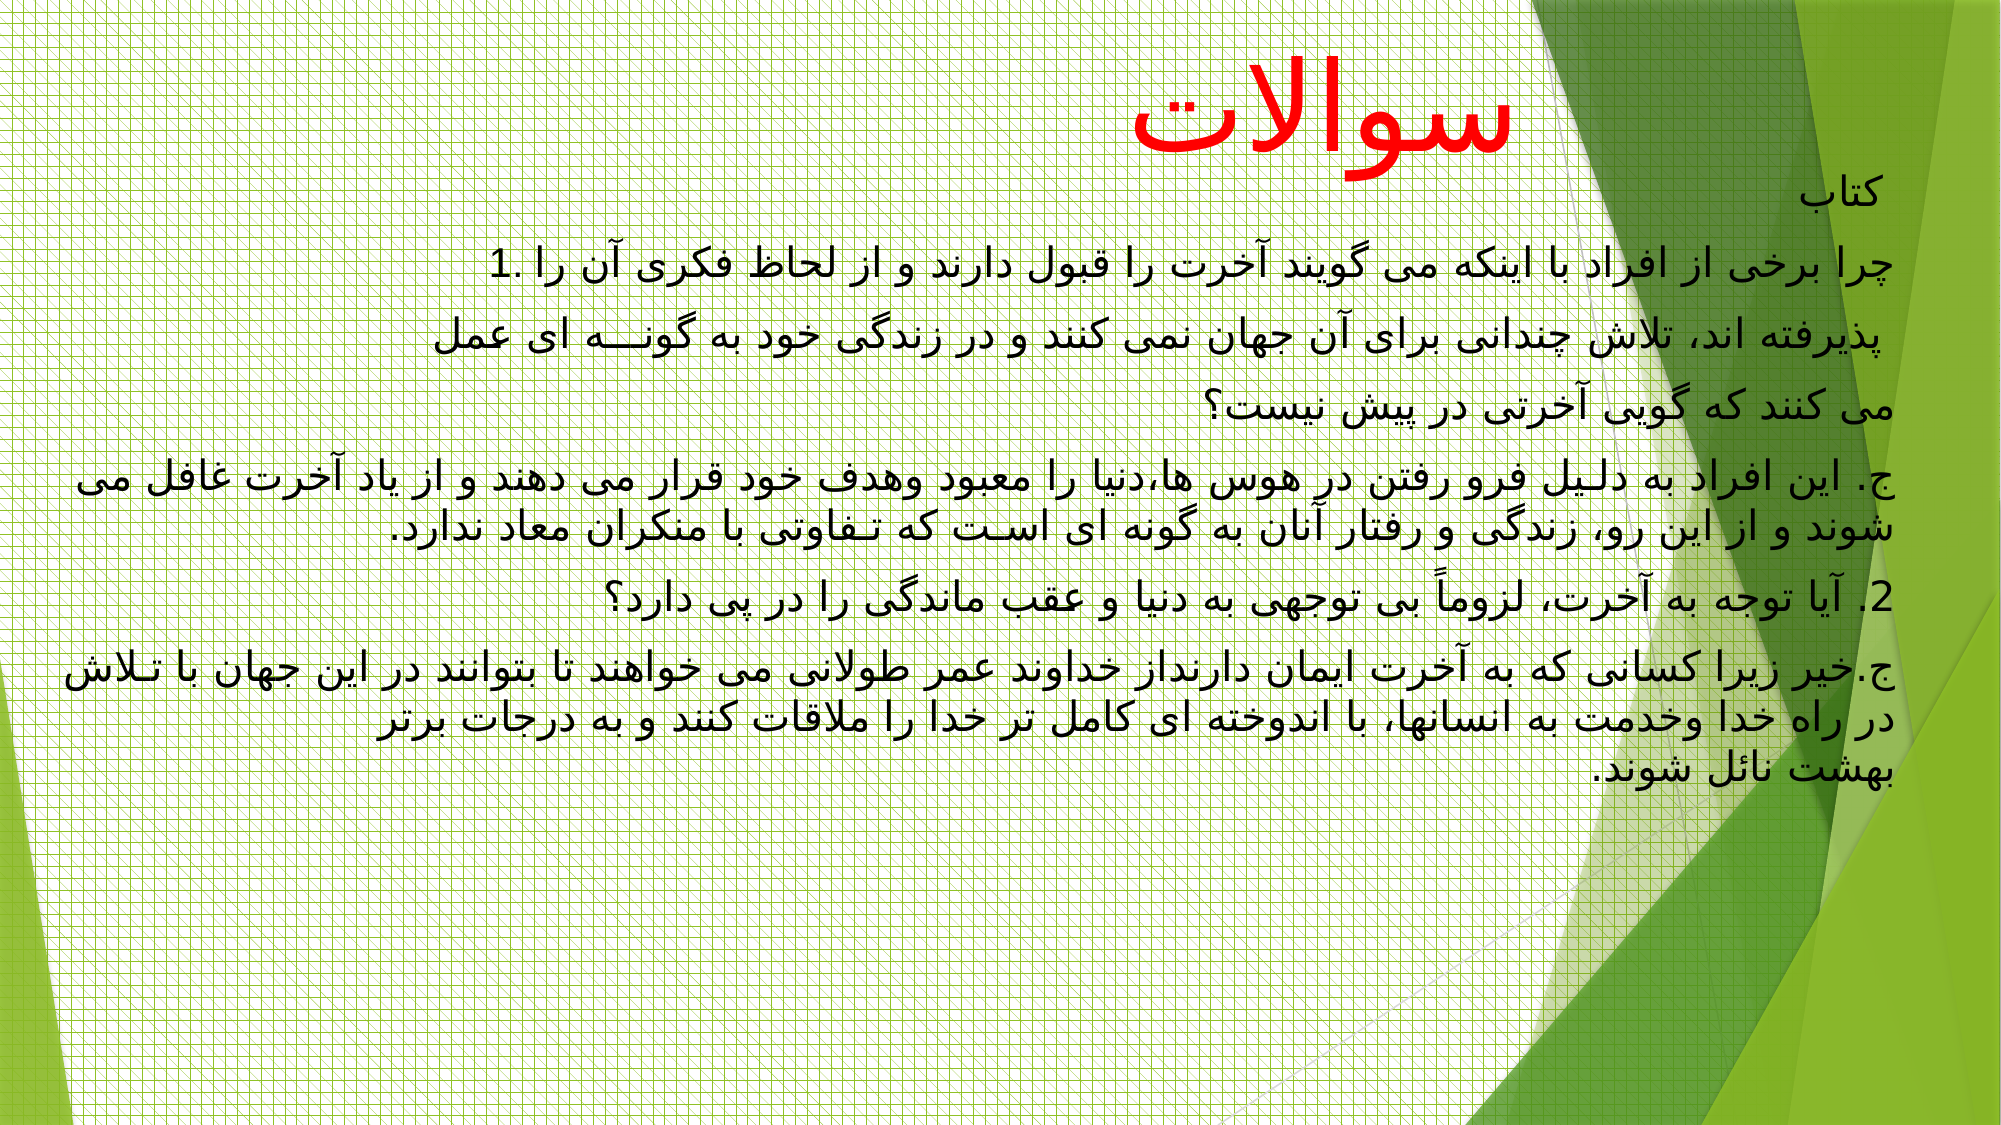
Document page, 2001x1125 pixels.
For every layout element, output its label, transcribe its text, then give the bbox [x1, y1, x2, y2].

list کتاب 1. چرا برخی از افراد با اینکه می گویند آخرت را قبول دارند و از لحاظ فکری آن را پذیرفته اند، تلاش چندانی برای آن جهان نمی کنند و در زندگی خود به گونـــه ای عمل می کنند که گویی آخرتی در پیش نیست؟ ج. این افراد به دلـیل فرو رفتن در هوس ها،دنیا را معبود وهدف خود قرار می دهند و از یاد آخرت غافل می شوند و از این رو، زندگی و رفتار آنان به گونه ای اسـت که تـفاوتی با منکران معاد ندارد. 2. آیا توجه به آخرت، لزوماً بی توجهی به دنیا و عقب ماندگی را در پی دارد؟ ج.خیر زیرا کسانی که به آخرت ایمان دارنداز خداوند عمر طولانی می خواهند تا بتوانند در این جهان با تـلاش در راه خدا وخدمت به انسانها، با اندوخته ای کامل تر خدا را ملاقات کنند و به درجات برتر بهشت نائل شوند. [36, 157, 1912, 1077]
title سوالات [124, 0, 1535, 157]
